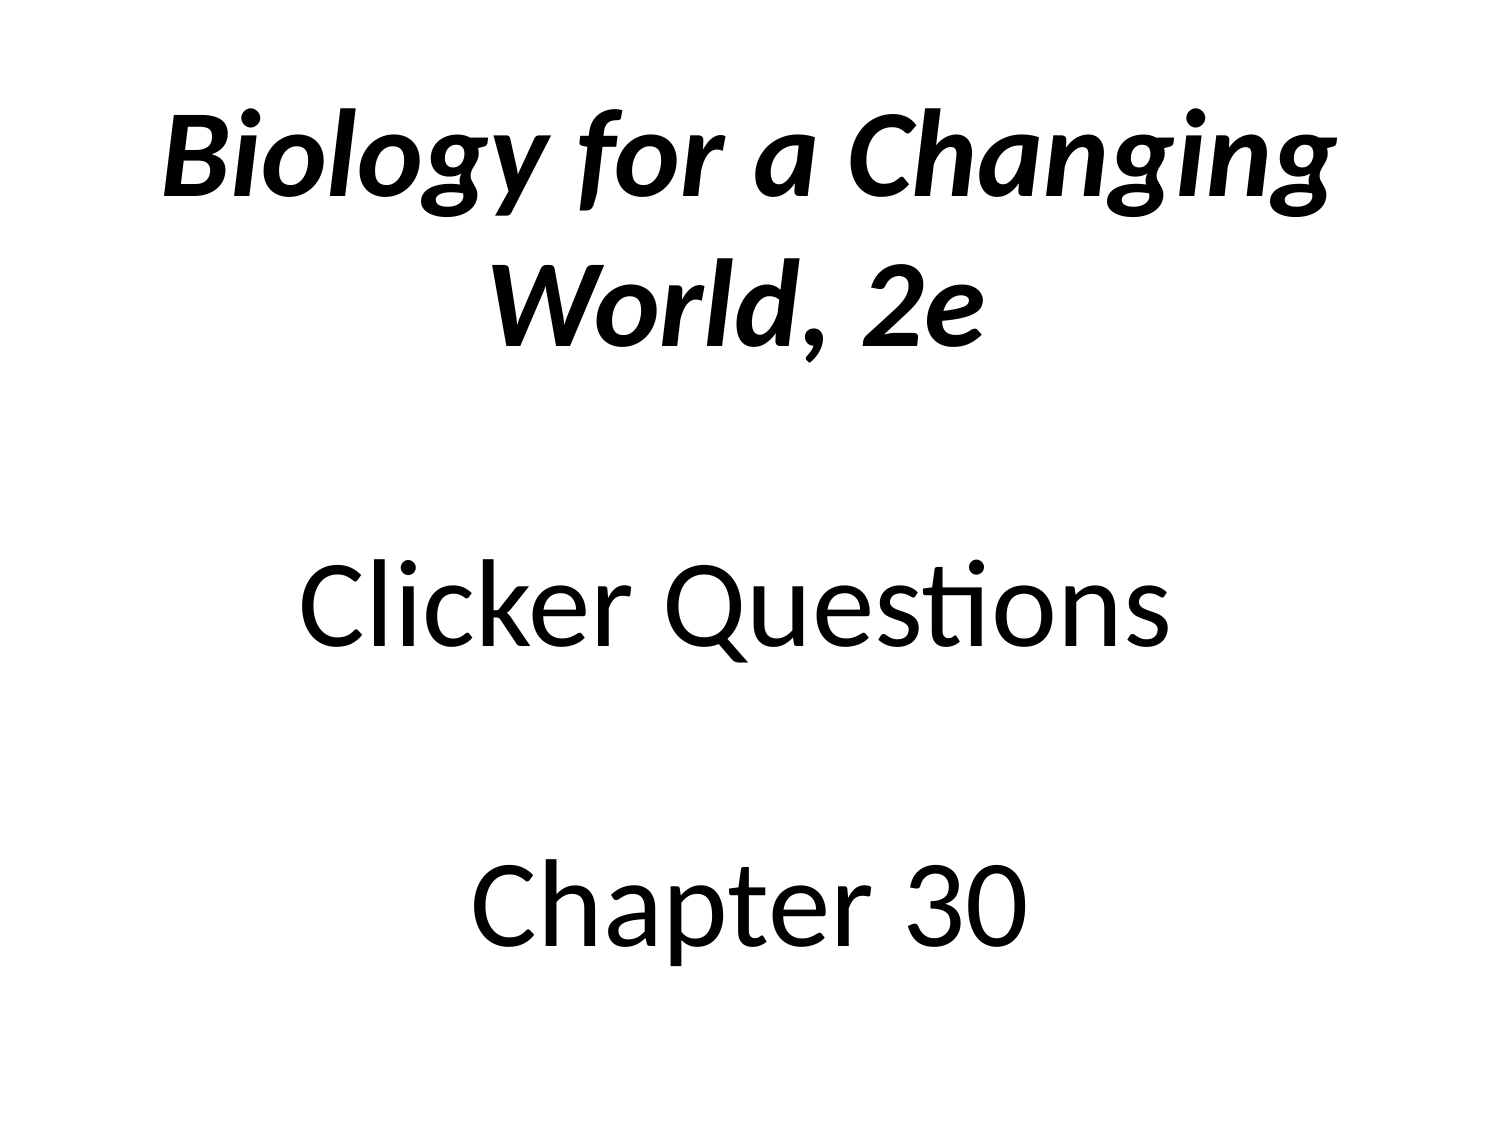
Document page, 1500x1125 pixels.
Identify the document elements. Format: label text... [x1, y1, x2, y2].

title Biology for a Changing World, 2e Clicker Questions Chapter 30 [112, 262, 1388, 850]
